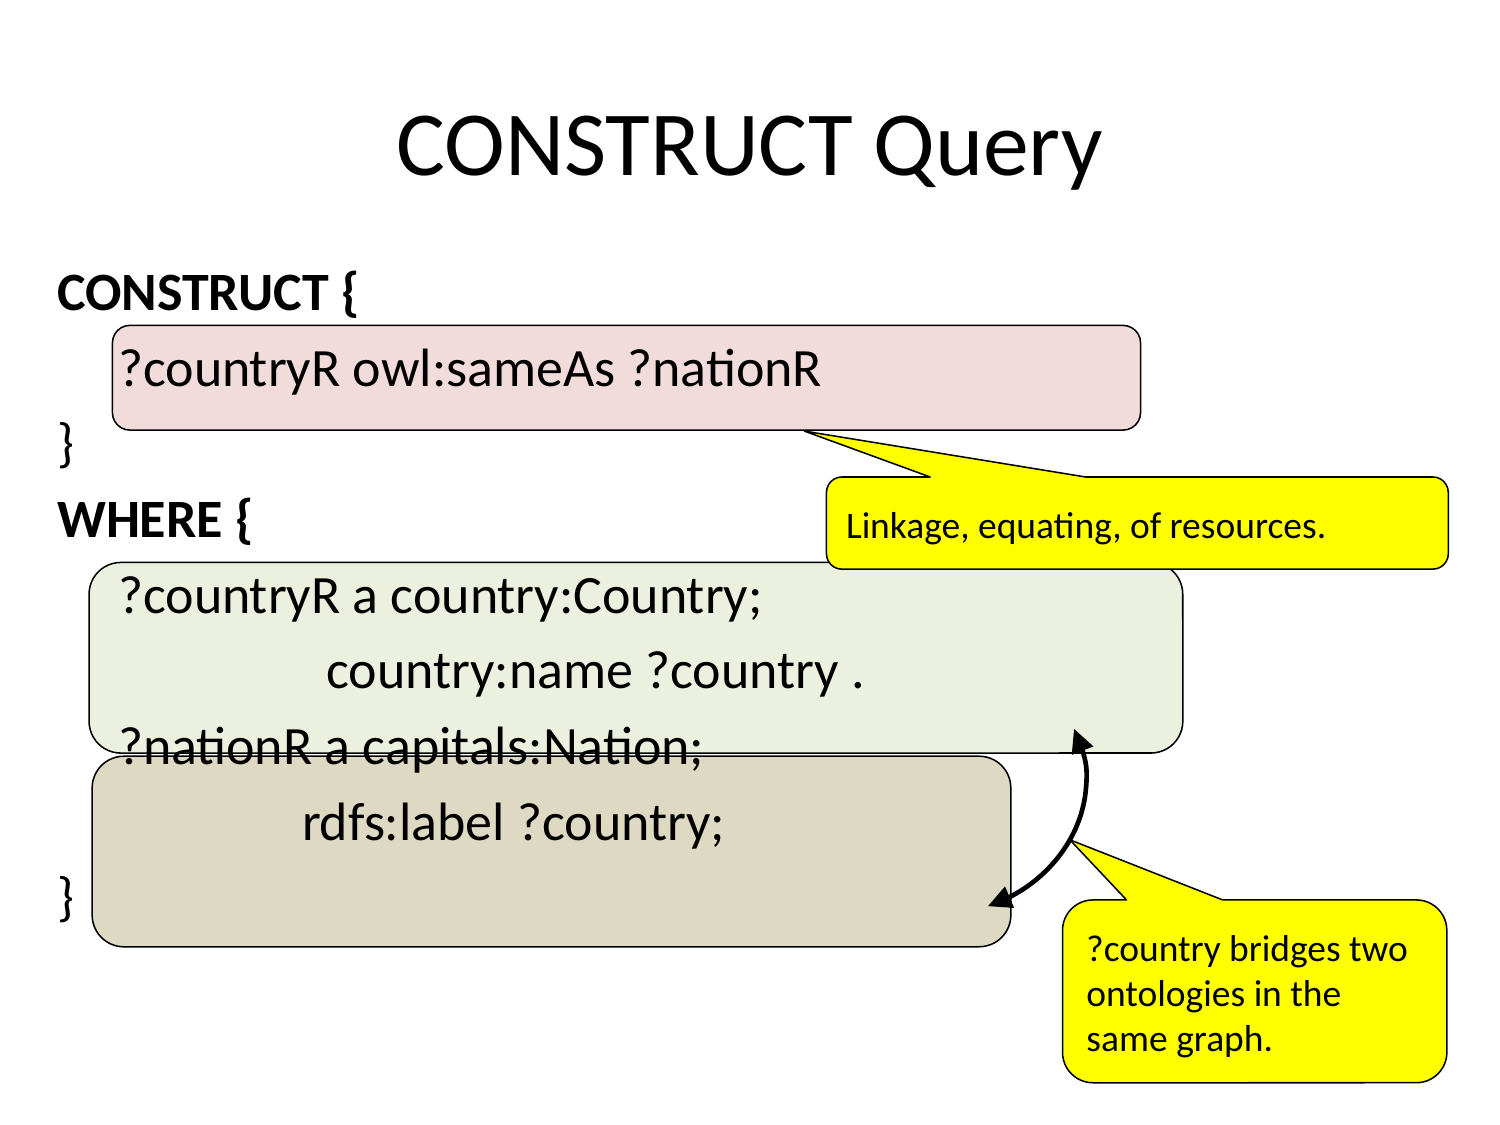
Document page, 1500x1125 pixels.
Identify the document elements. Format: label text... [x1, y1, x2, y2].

title CONSTRUCT Query [75, 45, 1425, 233]
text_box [88, 562, 1184, 948]
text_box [821, 672, 1448, 1083]
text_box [112, 325, 1449, 570]
list CONSTRUCT { ?countryR owl:sameAs ?nationR } WHERE { ?countryR a country:Country; country:name ?country . ?nationR a capitals:Nation; rdfs:label ?country; } [41, 249, 1467, 937]
